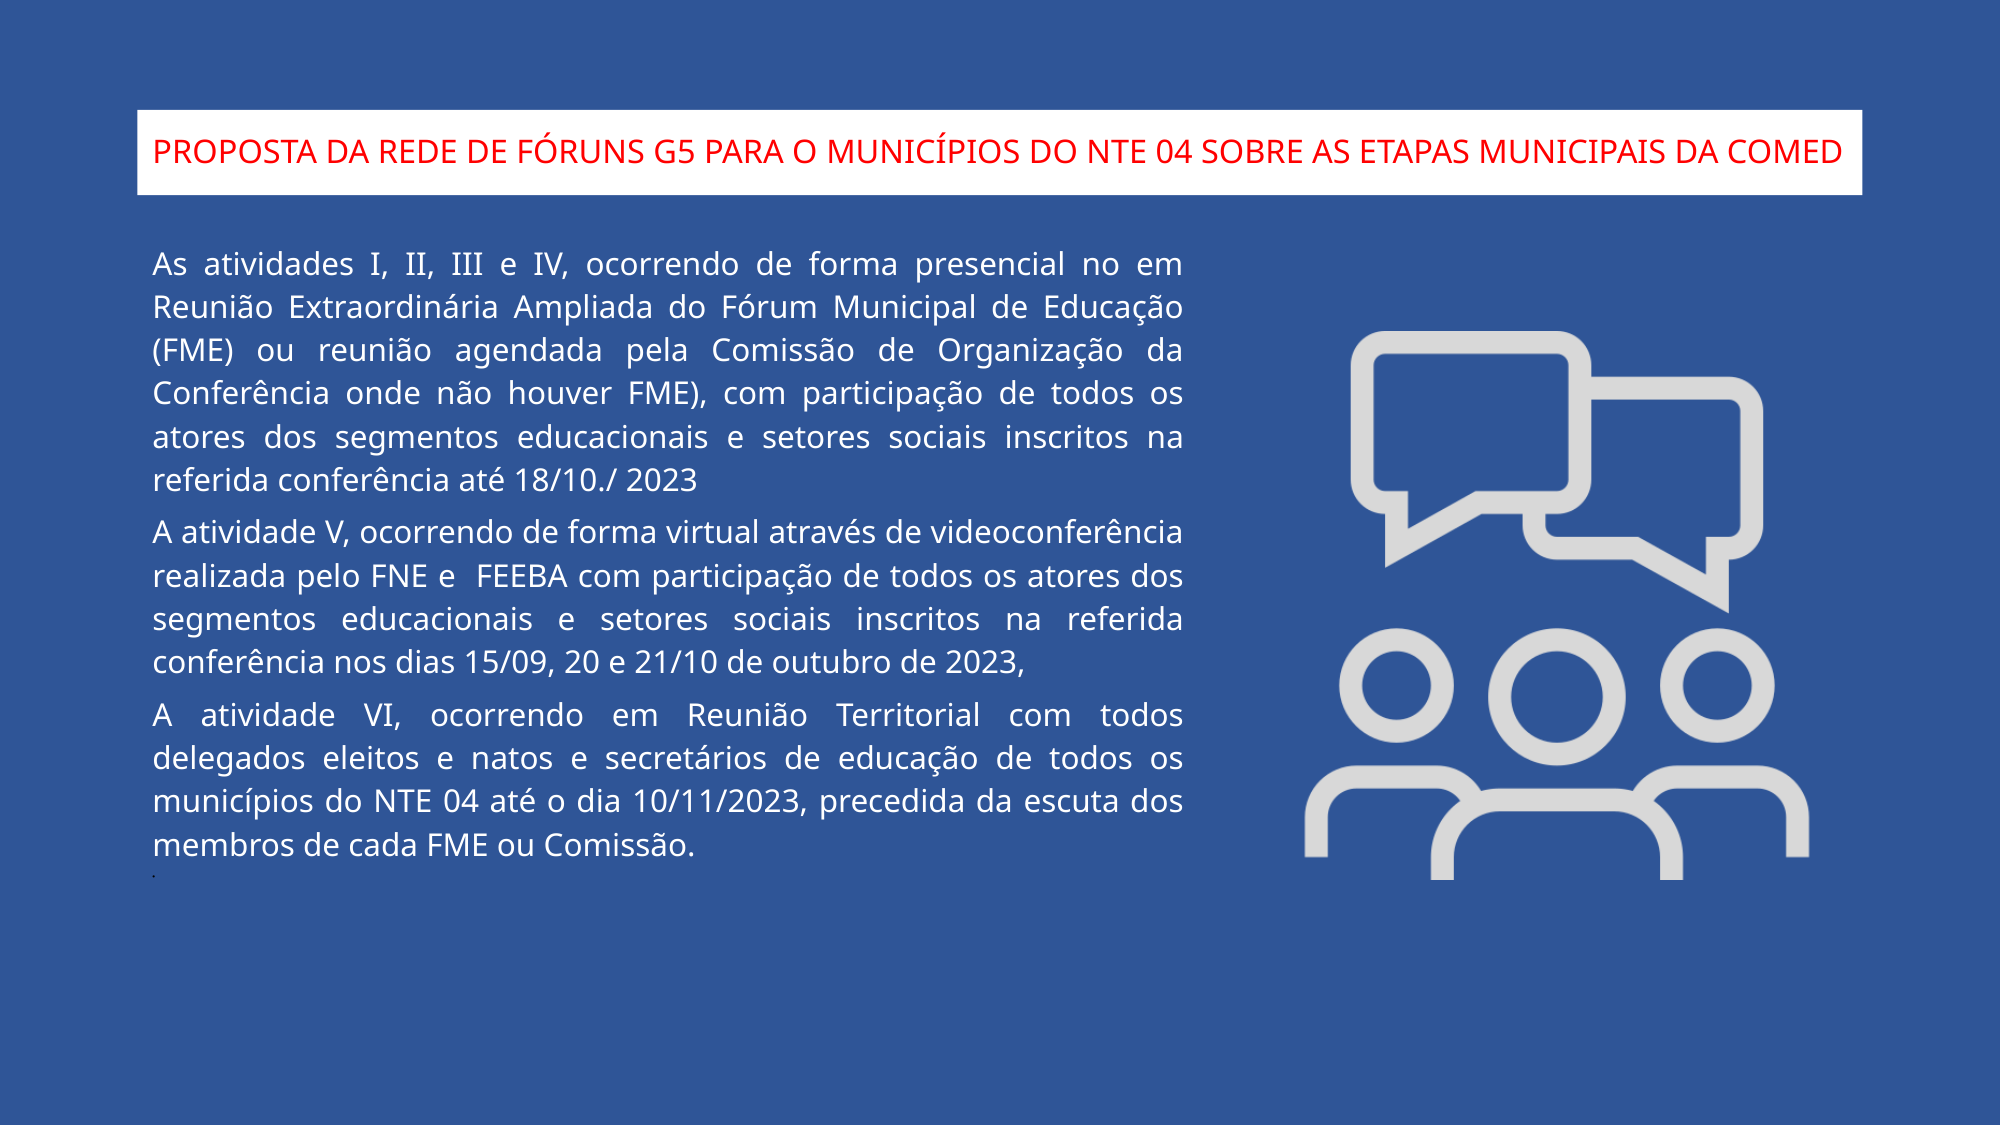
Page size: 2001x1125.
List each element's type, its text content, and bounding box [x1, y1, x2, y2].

picture [1282, 331, 1832, 881]
list As atividades I, II, III e IV, ocorrendo de forma presencial no em Reunião Extraordinária Ampliada do Fórum Municipal de Educação (FME) ou reunião agendada pela Comissão de Organização da Conferência onde não houver FME), com participação de todos os atores dos segmentos educacionais e setores sociais inscritos na referida conferência até 18/10./ 2023 A atividade V, ocorrendo de forma virtual através de videoconferência realizada pelo FNE e FEEBA com participação de todos os atores dos segmentos educacionais e setores sociais inscritos na referida conferência nos dias 15/09, 20 e 21/10 de outubro de 2023, A atividade VI, ocorrendo em Reunião Territorial com todos delegados eleitos e natos e secretários de educação de todos os municípios do NTE 04 até o dia 10/11/2023, precedida da escuta dos membros de cada FME ou Comissão. [137, 230, 1199, 981]
title PROPOSTA DA REDE DE FÓRUNS G5 PARA O MUNICÍPIOS DO NTE 04 SOBRE AS ETAPAS MUNICIPAIS DA COMED [137, 109, 1863, 196]
